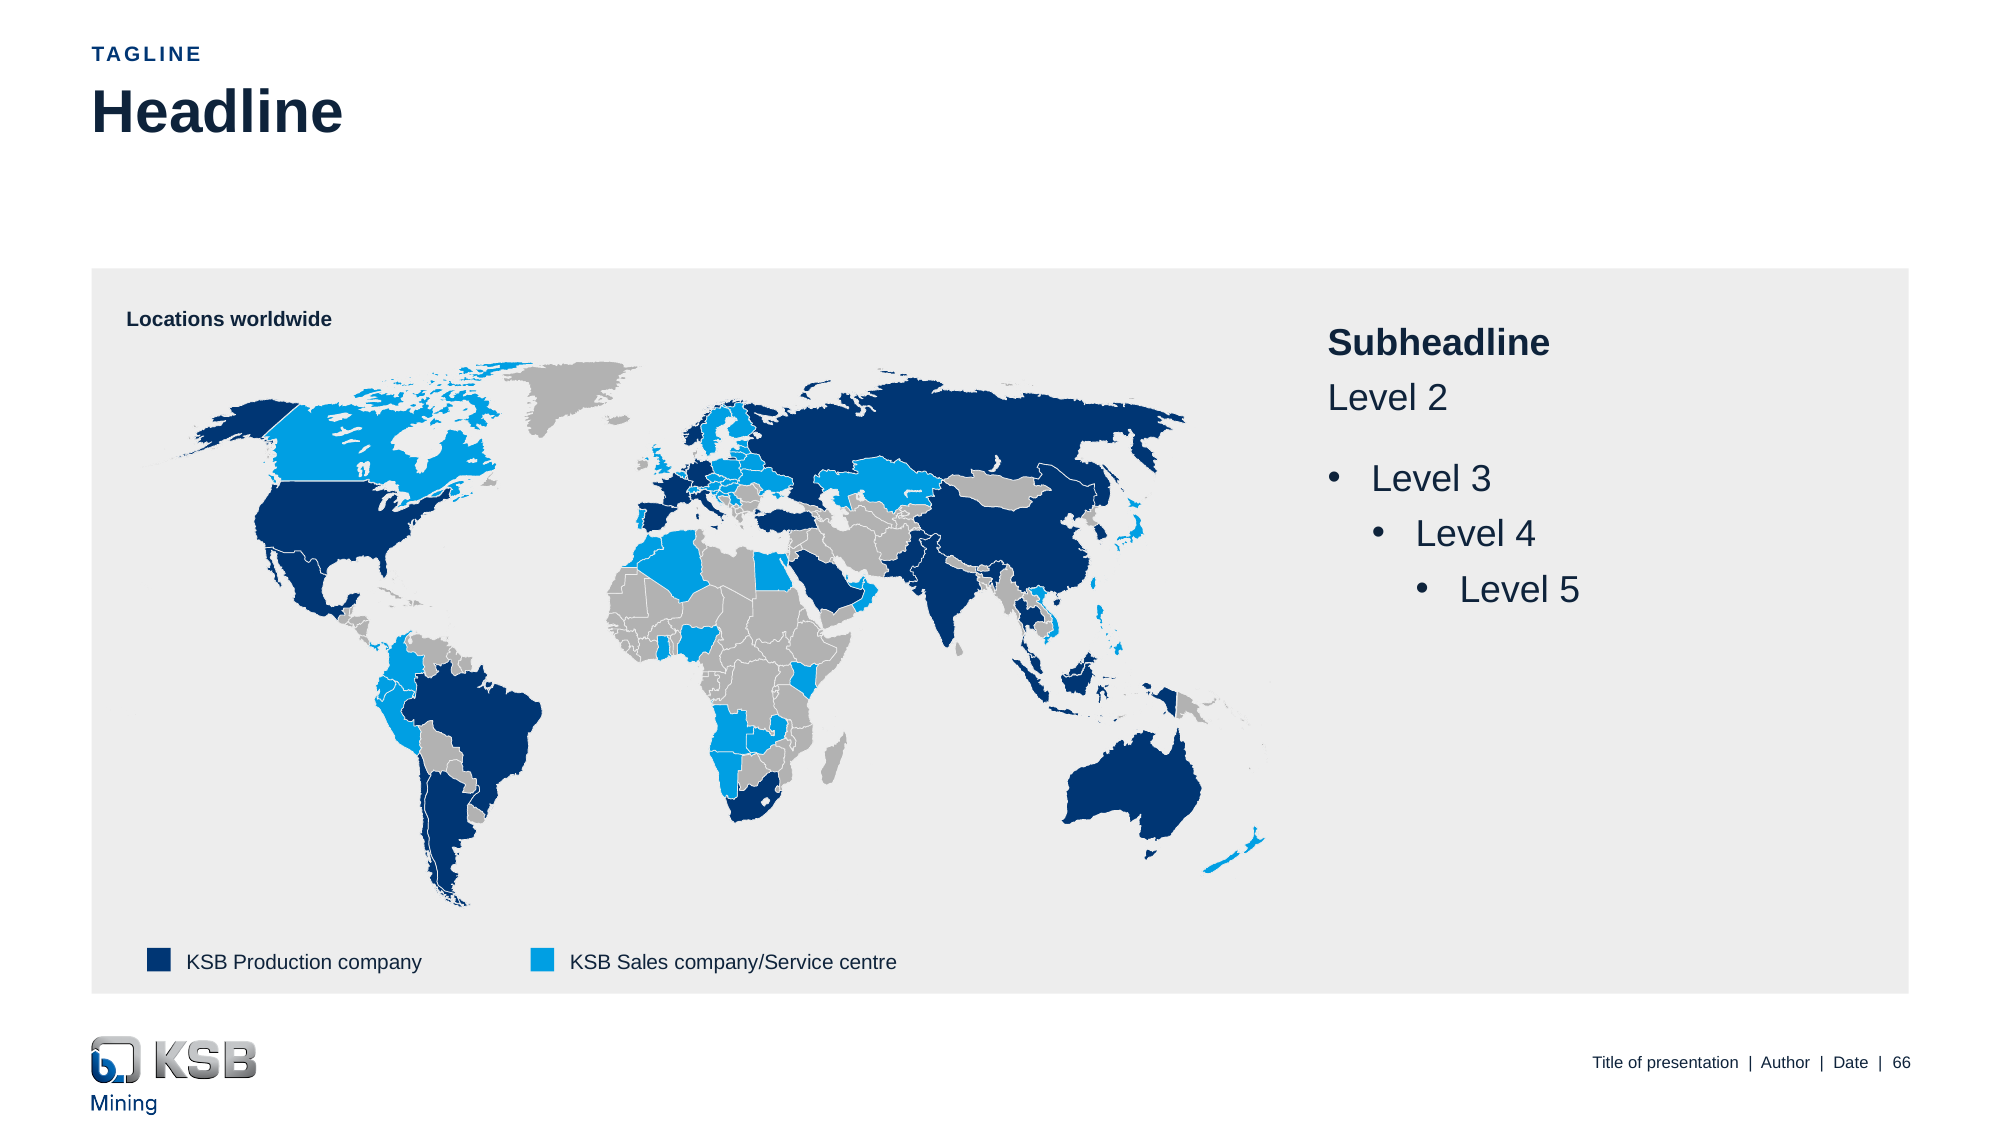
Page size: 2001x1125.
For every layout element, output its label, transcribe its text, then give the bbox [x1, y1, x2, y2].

text_box Locations worldwide [111, 297, 468, 338]
picture [79, 1022, 268, 1125]
list Tagline [91, 40, 1909, 64]
slide_number 66 [1892, 1045, 1930, 1078]
list Subheadline Level 2 Level 3 Level 4 Level 5 [1327, 318, 1879, 968]
text_box KSB Sales company/Service centre [555, 941, 933, 982]
text_box [529, 946, 556, 973]
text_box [104, 360, 1292, 909]
title Headline [91, 72, 1907, 232]
text_box KSB Production company [171, 941, 516, 982]
footer Title of presentation | Author | Date | [1017, 1045, 1883, 1078]
text_box [146, 946, 172, 973]
